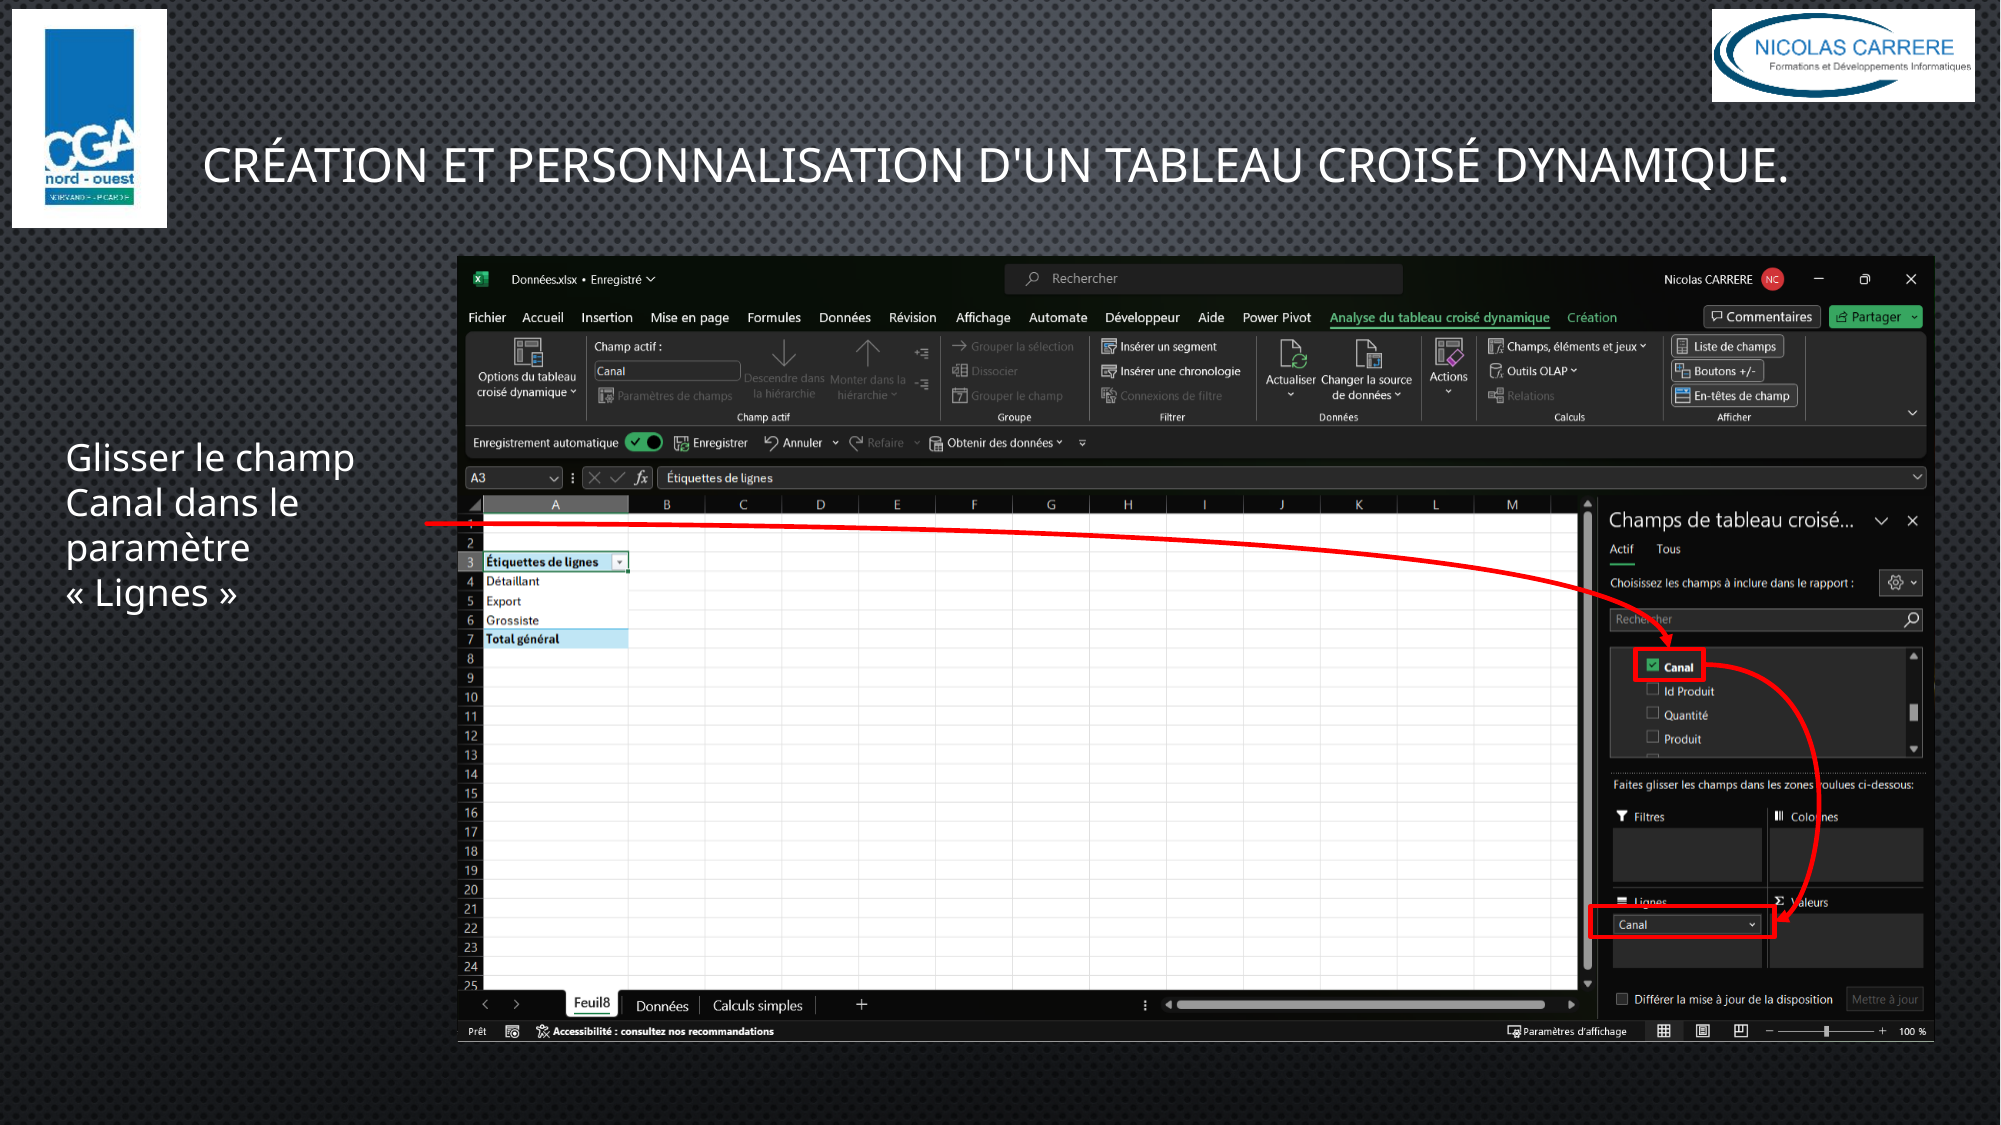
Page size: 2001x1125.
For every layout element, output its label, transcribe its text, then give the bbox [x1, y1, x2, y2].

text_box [1703, 664, 1775, 922]
picture [12, 9, 167, 228]
picture [1712, 9, 1975, 102]
title Création et personnalisation d'un tableau croisé dynamique. [187, 99, 1813, 228]
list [456, 256, 1935, 1042]
text_box Glisser le champ Canal dans le paramètre « Lignes » [50, 426, 427, 621]
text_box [426, 524, 1670, 650]
